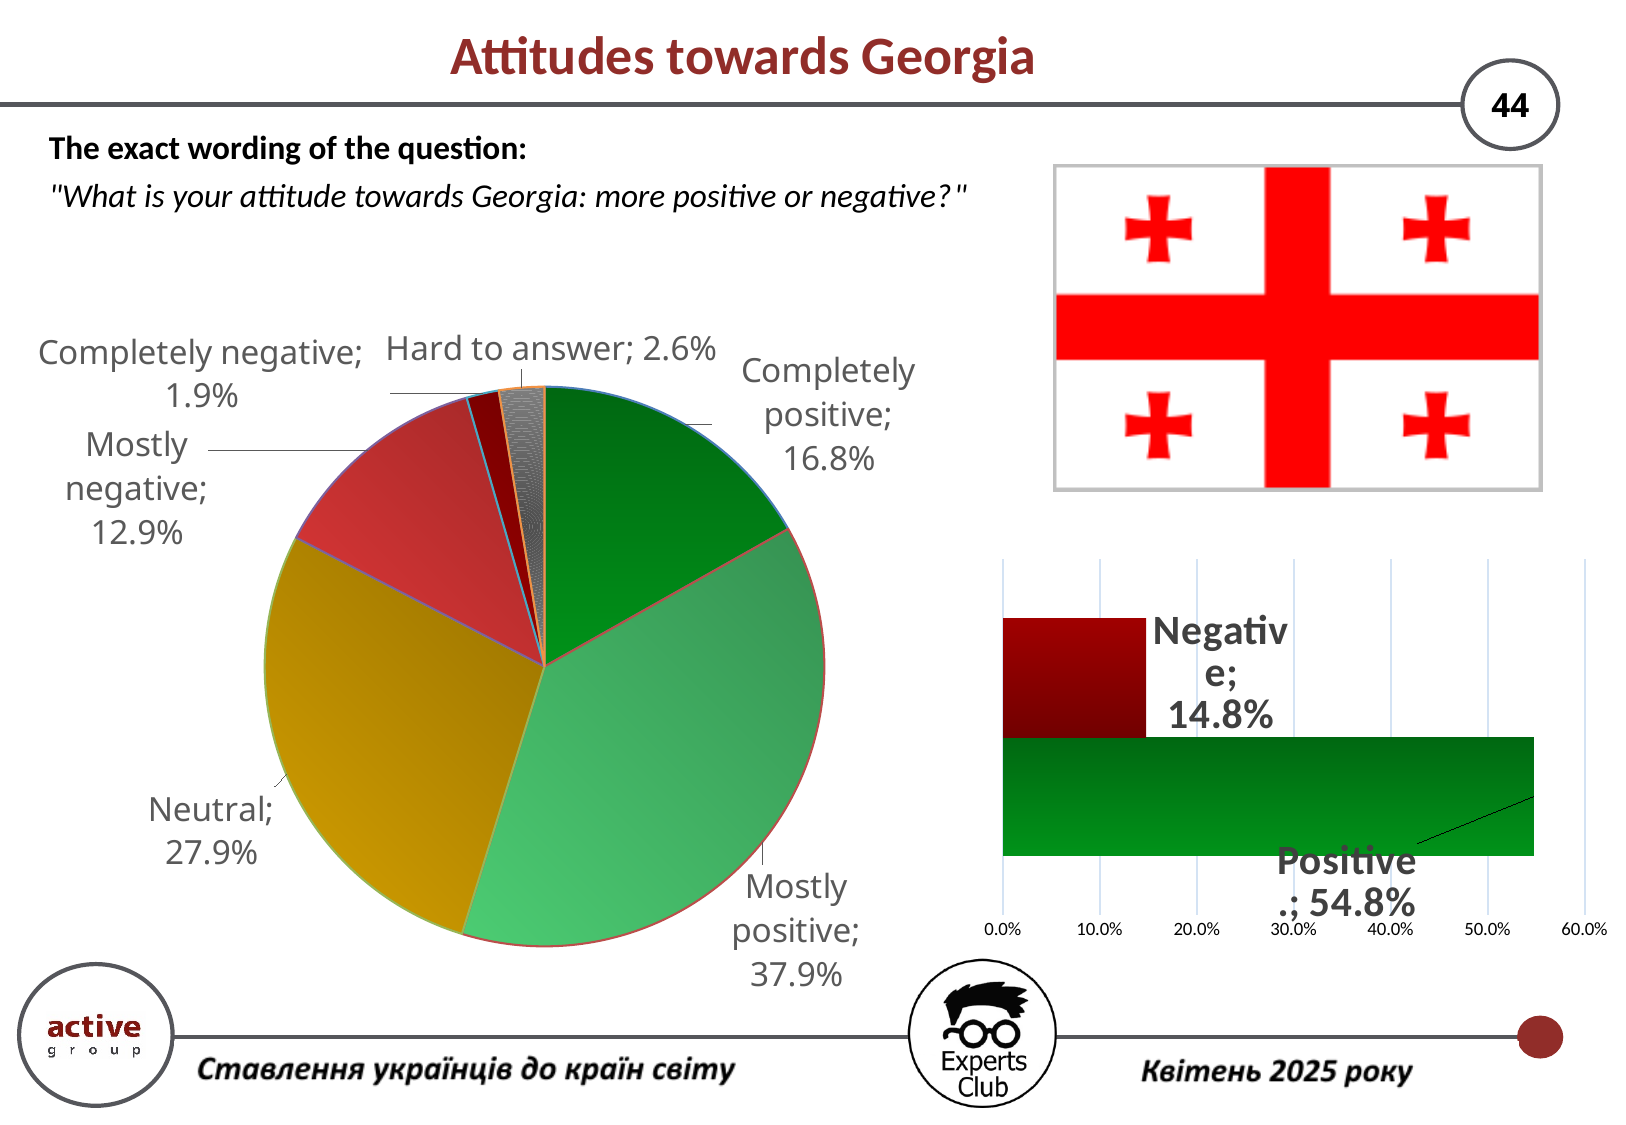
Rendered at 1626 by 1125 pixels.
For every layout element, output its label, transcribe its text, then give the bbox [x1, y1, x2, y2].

picture [906, 996, 1057, 1109]
picture [46, 1011, 146, 1059]
picture [1134, 1040, 1519, 1109]
chart [20, 279, 1625, 996]
text_box The exact wording of the question: "What is your attitude towards Georgia: more positive or negative?" [34, 111, 1522, 222]
picture [174, 1040, 884, 1125]
title Attitudes towards Georgia [75, 12, 1412, 93]
picture [1052, 164, 1543, 492]
